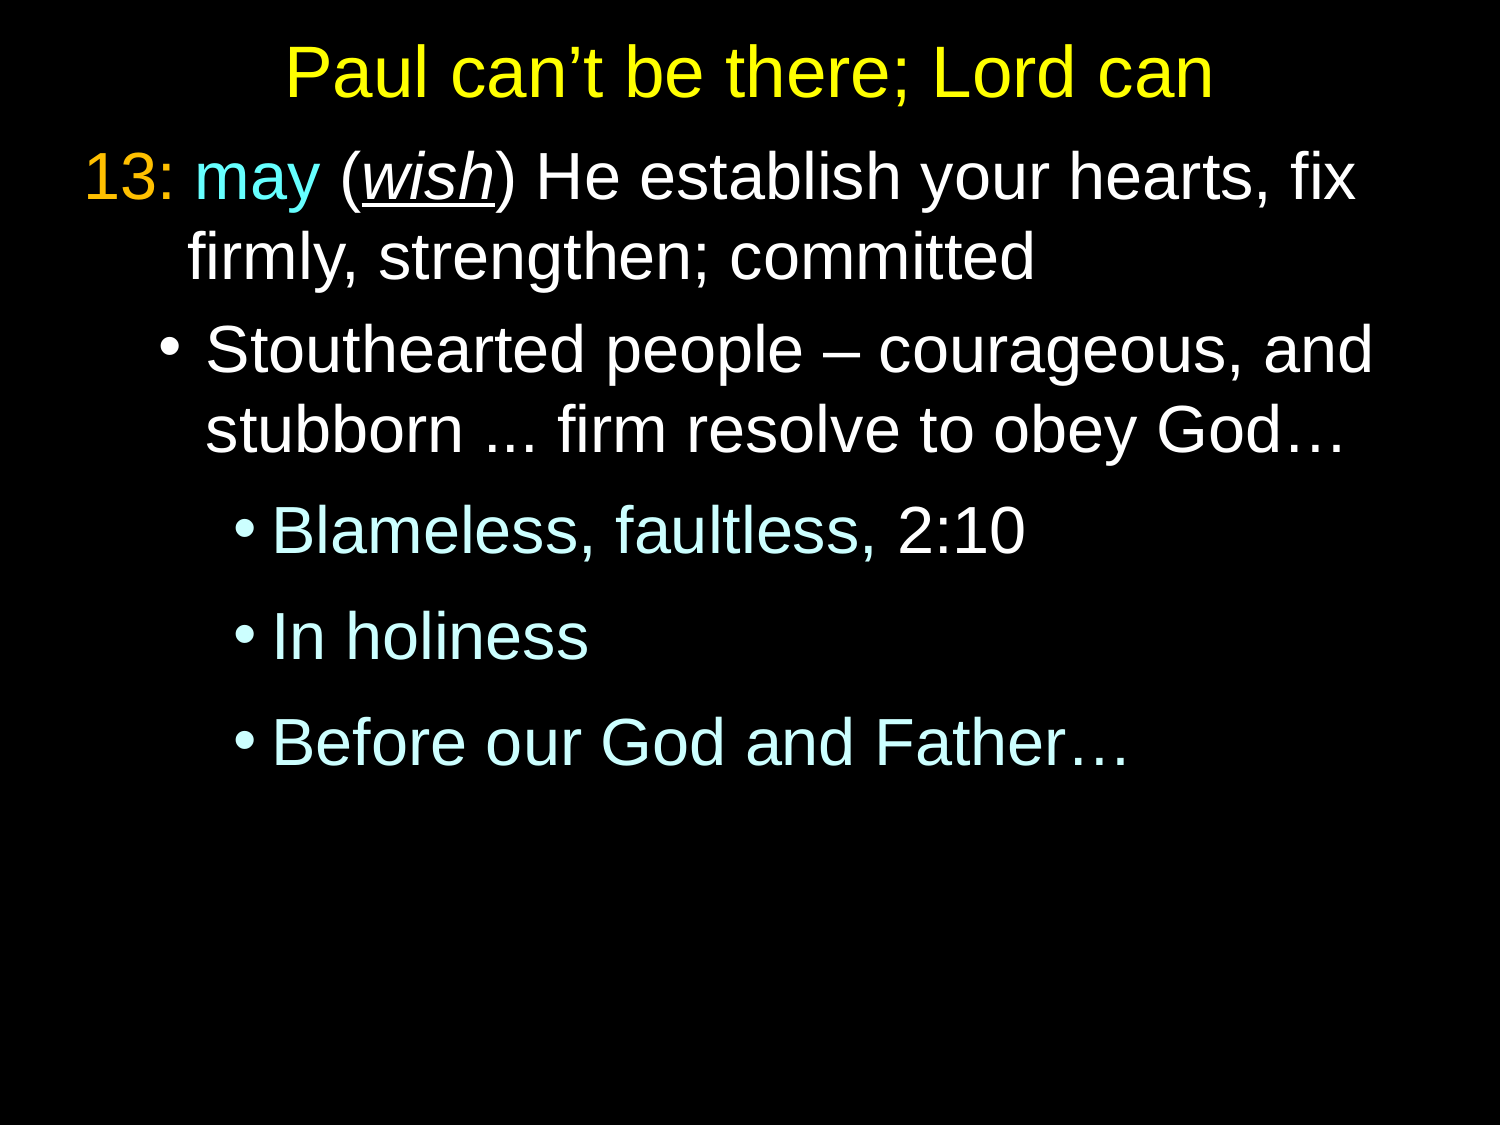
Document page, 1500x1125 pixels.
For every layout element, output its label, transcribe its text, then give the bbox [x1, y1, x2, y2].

list 13: may (wish) He establish your hearts, fix firmly, strengthen; committed Stouthearted people – courageous, and stubborn ... firm resolve to obey God… Blameless, faultless, 2:10 In holiness Before our God and Father… [68, 125, 1432, 1050]
title Paul can’t be there; Lord can [75, 12, 1425, 125]
